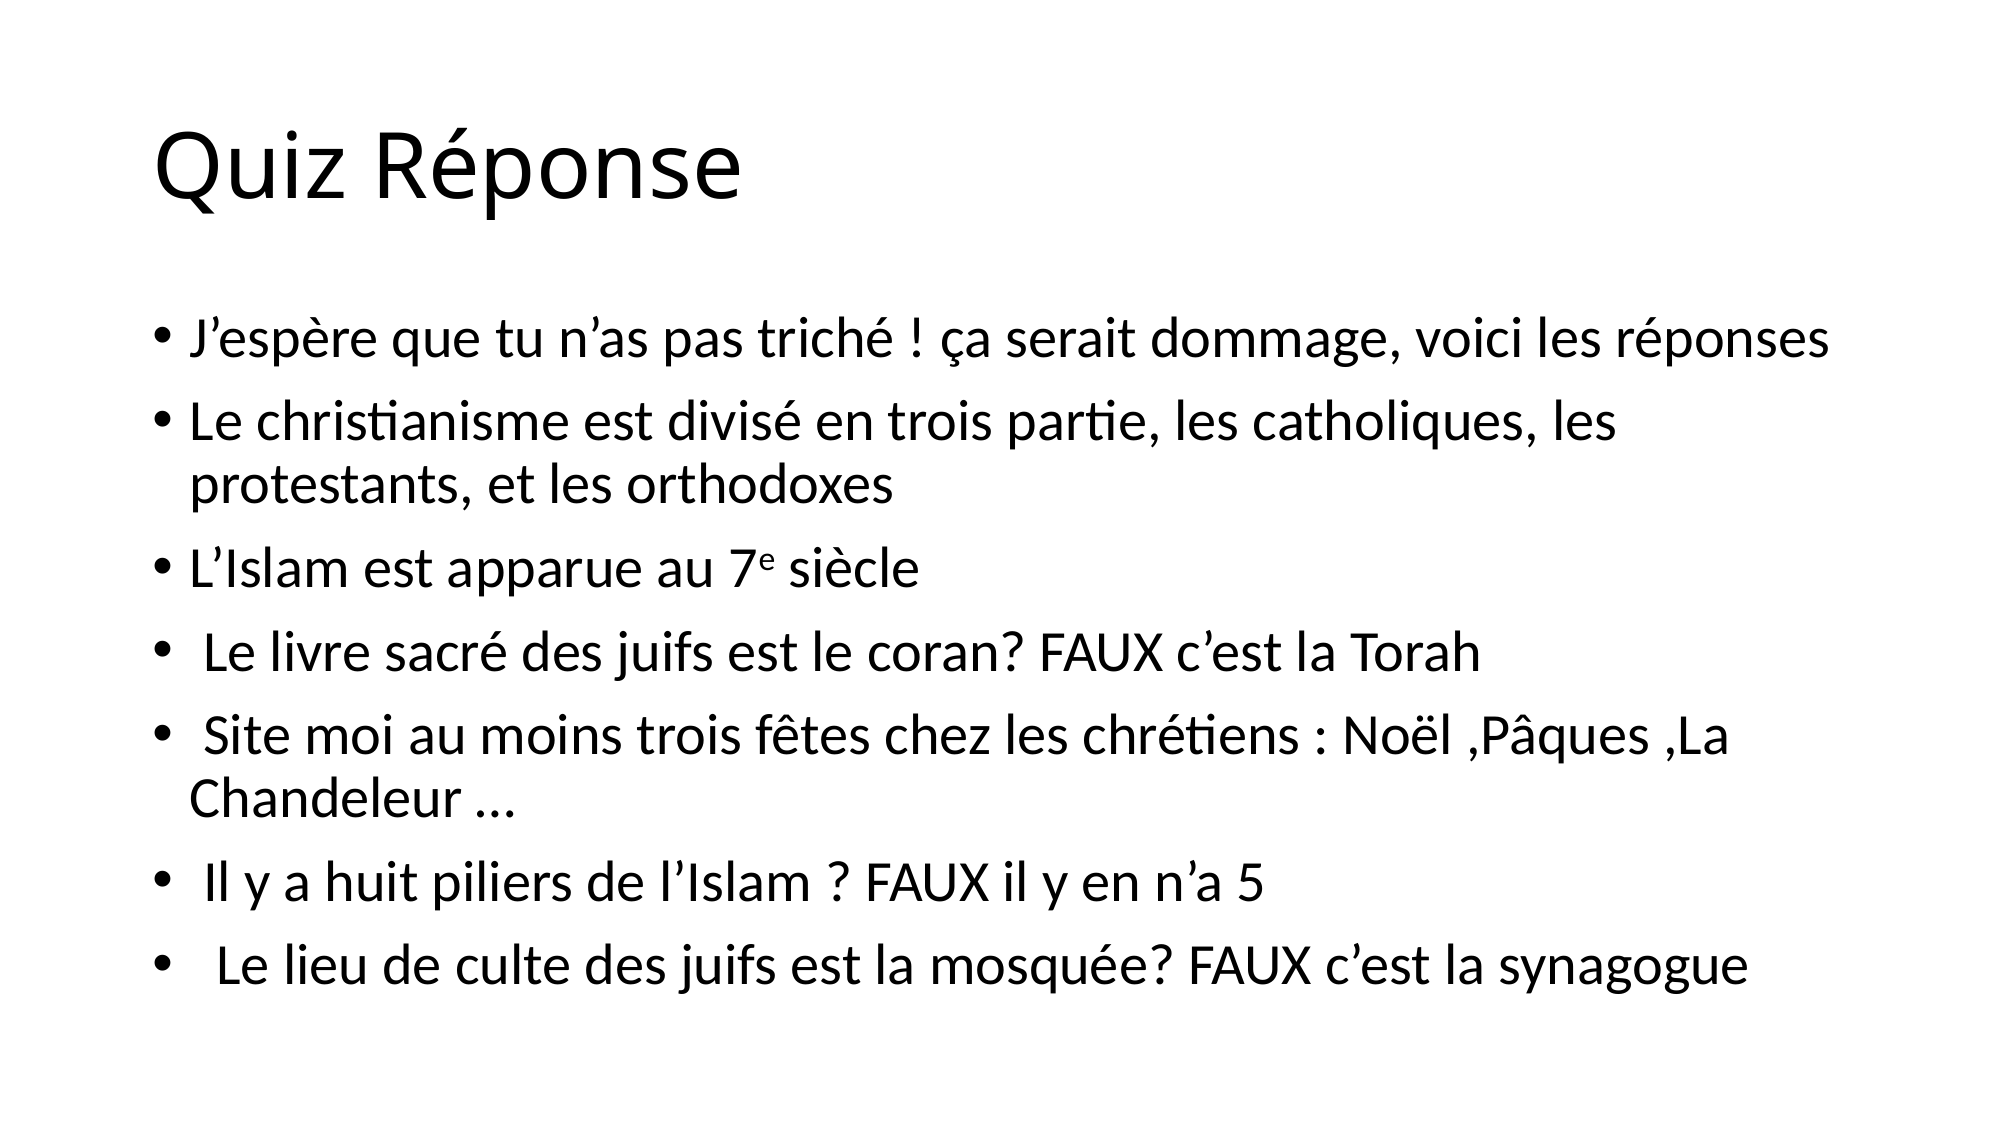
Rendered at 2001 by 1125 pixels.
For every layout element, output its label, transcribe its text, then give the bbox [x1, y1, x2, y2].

title Quiz Réponse [137, 59, 1863, 278]
list J’espère que tu n’as pas triché ! ça serait dommage, voici les réponses Le christianisme est divisé en trois partie, les catholiques, les protestants, et les orthodoxes L’Islam est apparue au 7e siècle Le livre sacré des juifs est le coran? FAUX c’est la Torah Site moi au moins trois fêtes chez les chrétiens : Noël ,Pâques ,La Chandeleur … Il y a huit piliers de l’Islam ? FAUX il y en n’a 5 Le lieu de culte des juifs est la mosquée? FAUX c’est la synagogue [137, 299, 1863, 1014]
